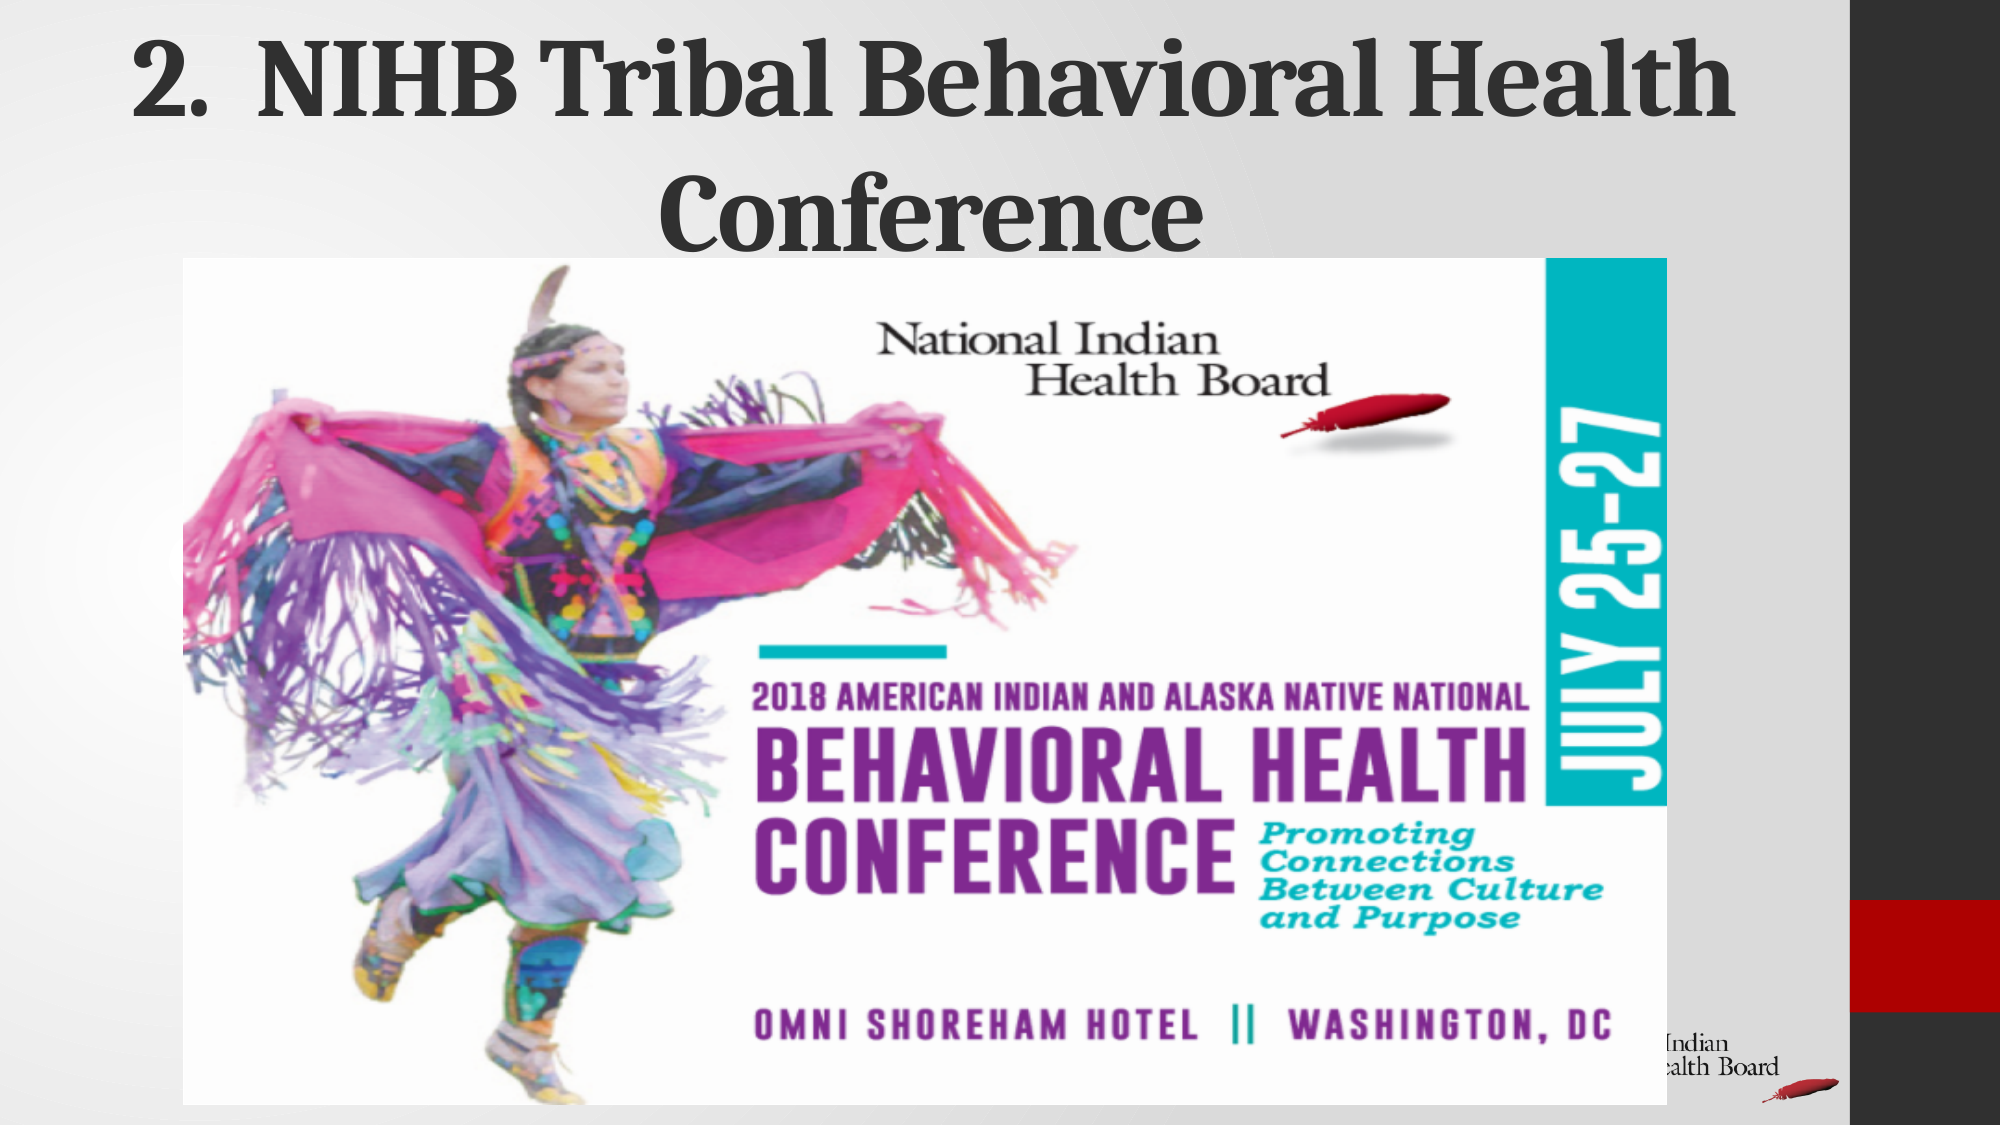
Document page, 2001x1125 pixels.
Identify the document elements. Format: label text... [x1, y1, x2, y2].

title 2. NIHB Tribal Behavioral Health Conference SAVE THE DATE!! [99, 45, 1767, 233]
picture [183, 258, 1856, 1125]
